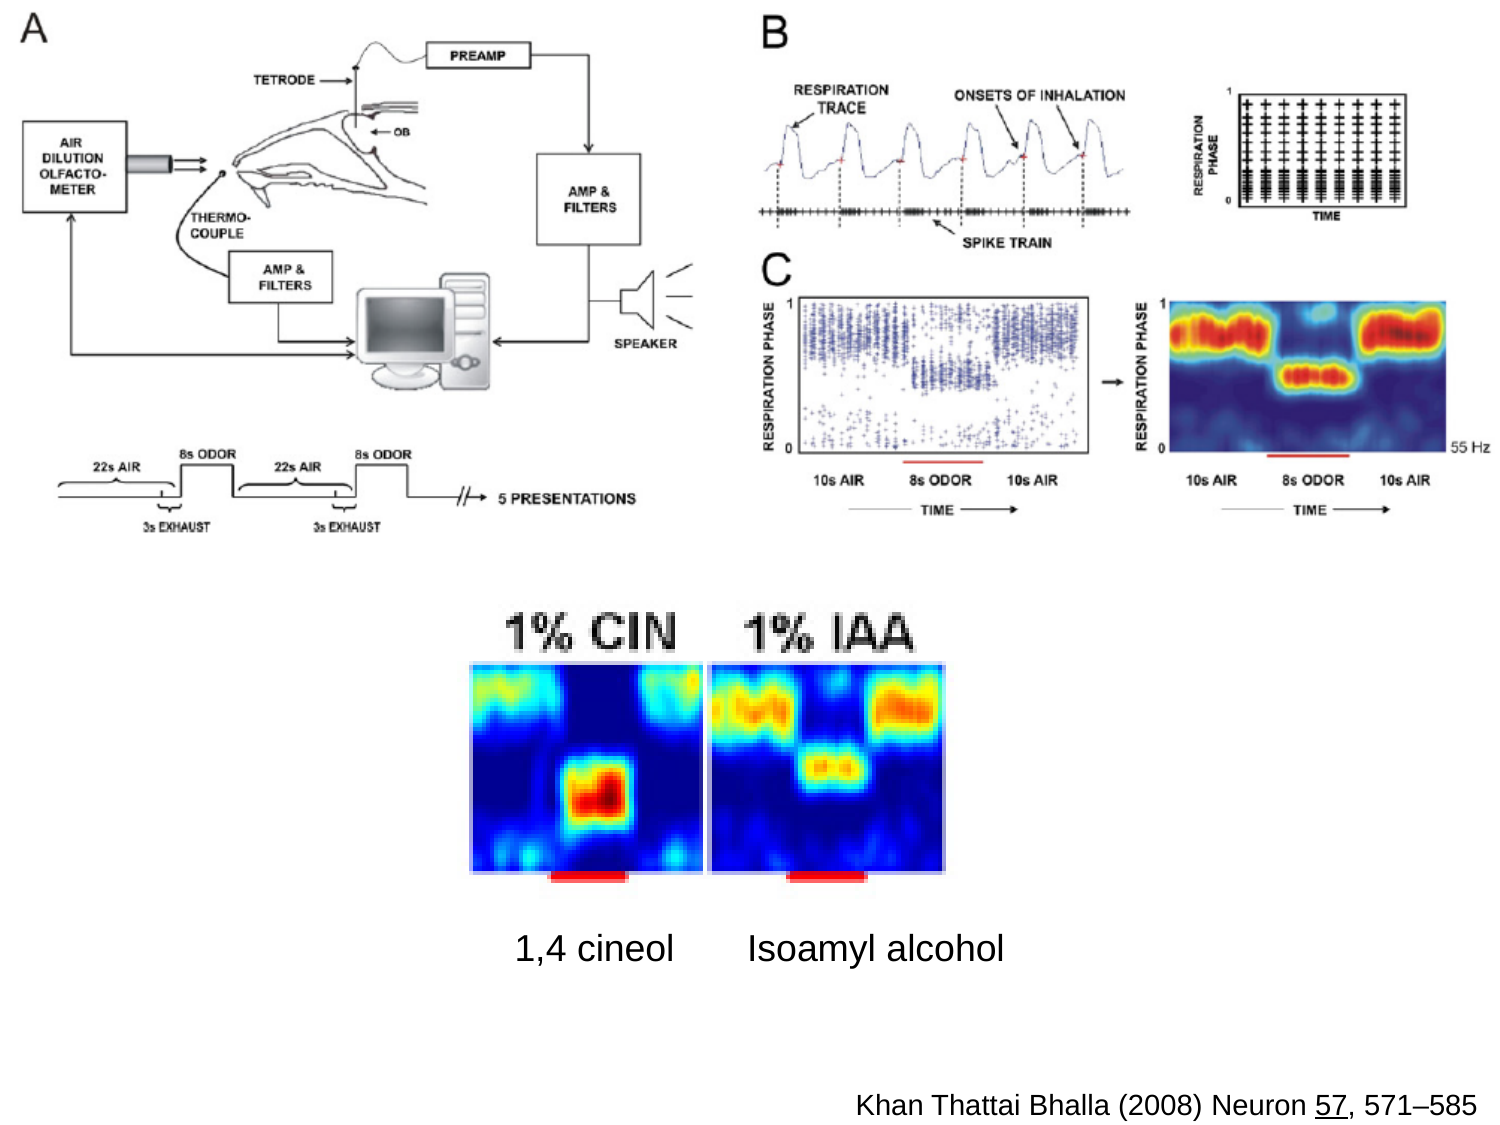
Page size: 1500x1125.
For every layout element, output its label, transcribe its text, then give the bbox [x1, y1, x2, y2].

text_box Isoamyl alcohol [732, 917, 1020, 977]
text_box Khan Thattai Bhalla (2008) Neuron 57, 571–585 [840, 1078, 1493, 1125]
text_box 1,4 cineol [499, 917, 690, 977]
picture [0, 0, 1500, 909]
